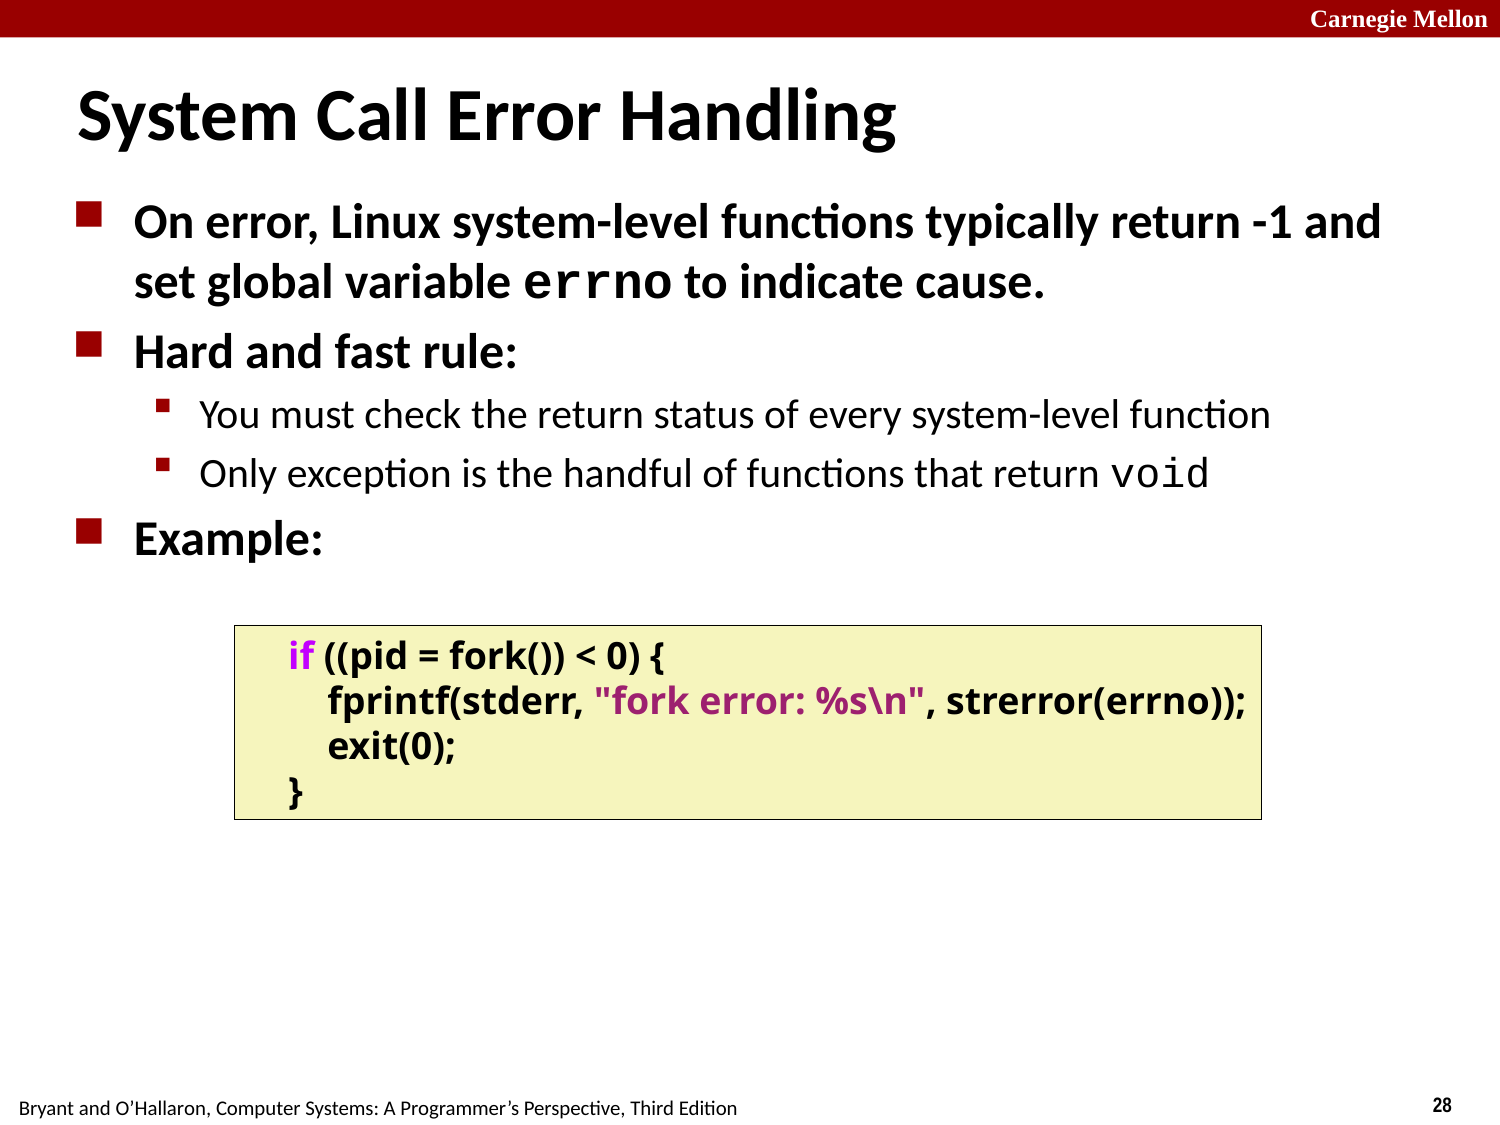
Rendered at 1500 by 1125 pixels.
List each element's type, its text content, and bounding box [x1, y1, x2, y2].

list On error, Linux system-level functions typically return -1 and set global variable errno to indicate cause. Hard and fast rule: You must check the return status of every system-level function Only exception is the handful of functions that return void Example: [62, 180, 1424, 616]
title System Call Error Handling [62, 63, 1313, 158]
text_box if ((pid = fork()) < 0) { fprintf(stderr, "fork error: %s\n", strerror(errno)); exit(0); } [234, 624, 1262, 820]
